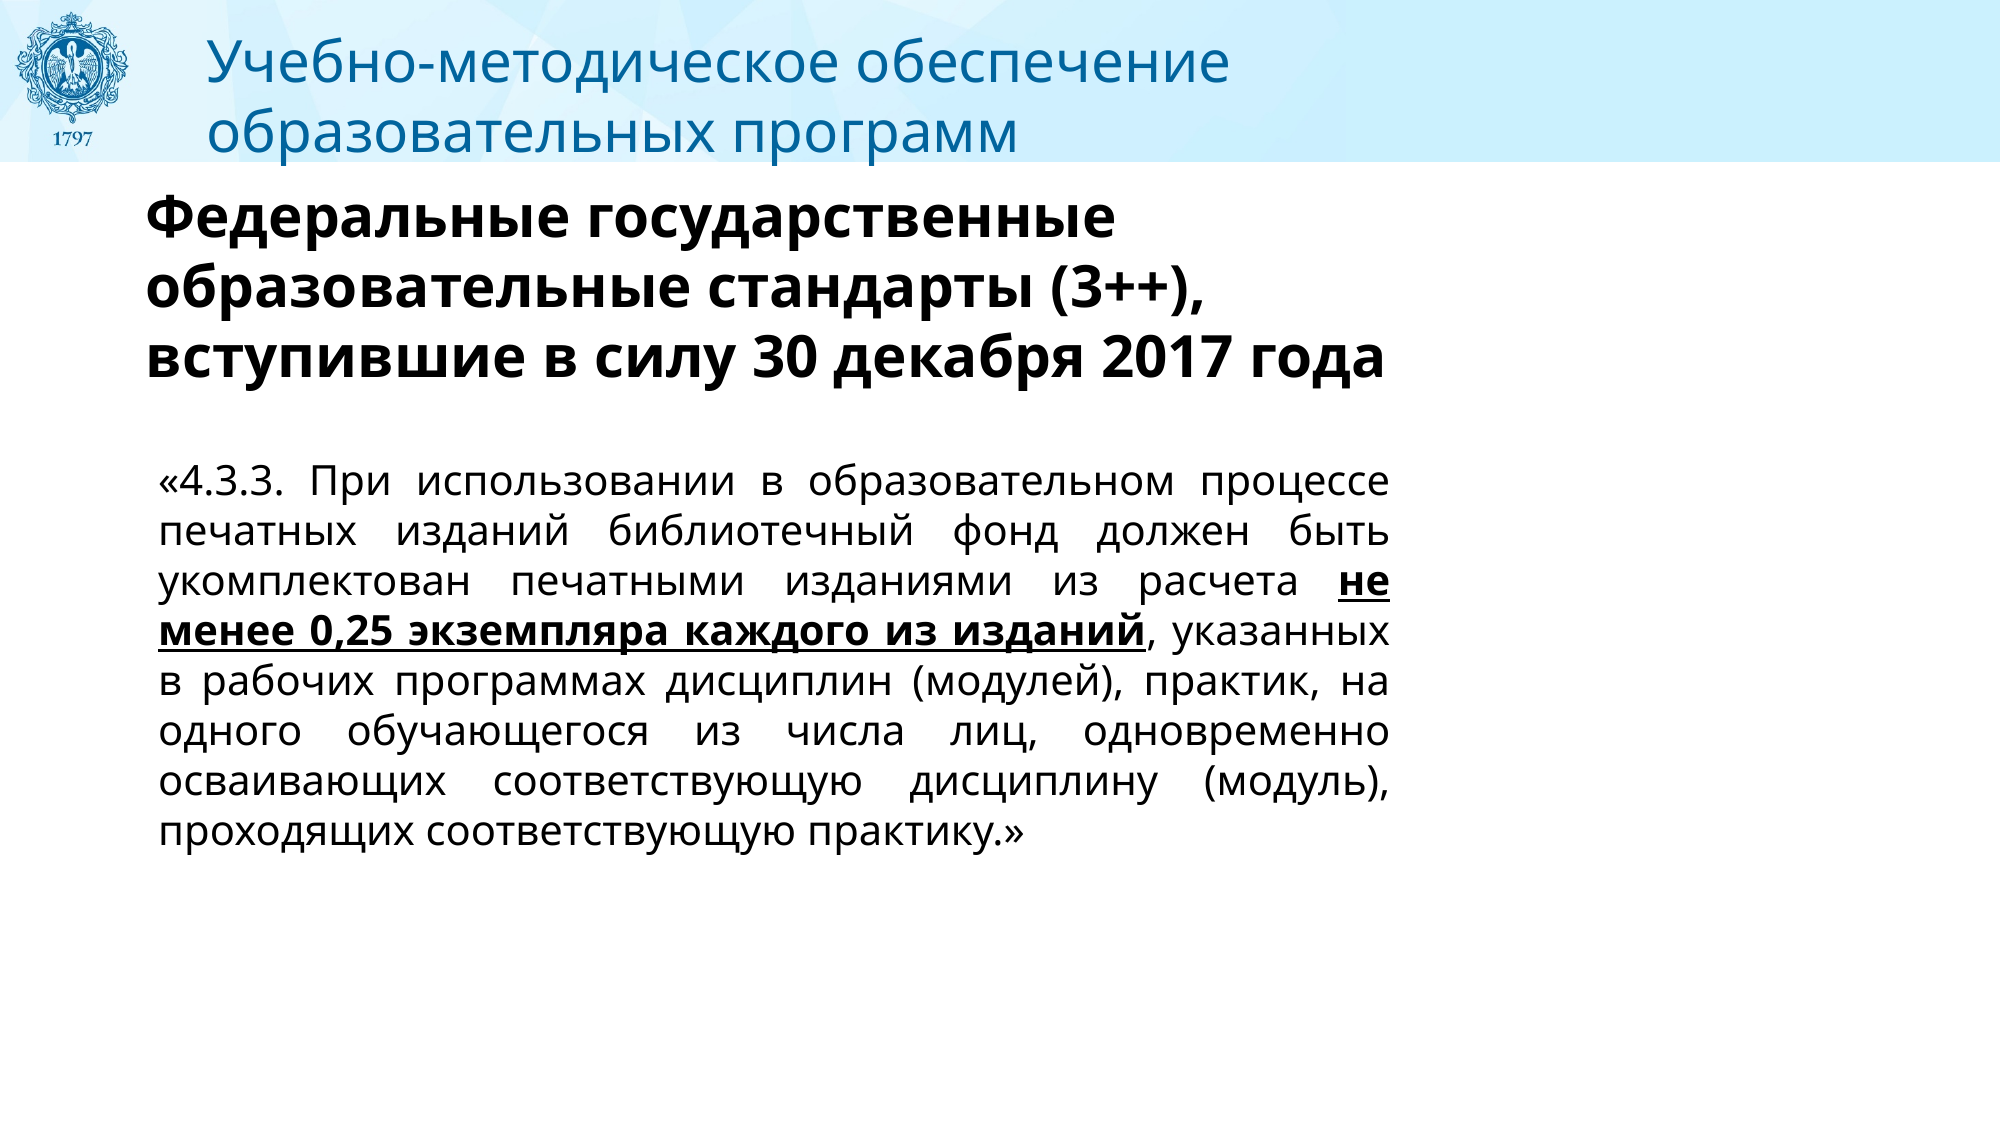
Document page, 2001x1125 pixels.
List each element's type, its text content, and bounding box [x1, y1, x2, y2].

text_box Федеральные государственные образовательные стандарты (3++), вступившие в силу 30 декабря 2017 года [130, 171, 1418, 397]
picture [0, 0, 2000, 162]
text_box «4.3.3. При использовании в образовательном процессе печатных изданий библиотечный фонд должен быть укомплектован печатными изданиями из расчета не менее 0,25 экземпляра каждого из изданий, указанных в рабочих программах дисциплин (модулей), практик, на одного обучающегося из числа лиц, одновременно осваивающих соответствующую дисциплину (модуль), проходящих соответствующую практику.» [143, 446, 1406, 862]
text_box Учебно-методическое обеспечение образовательных программ [191, 162, 1645, 172]
